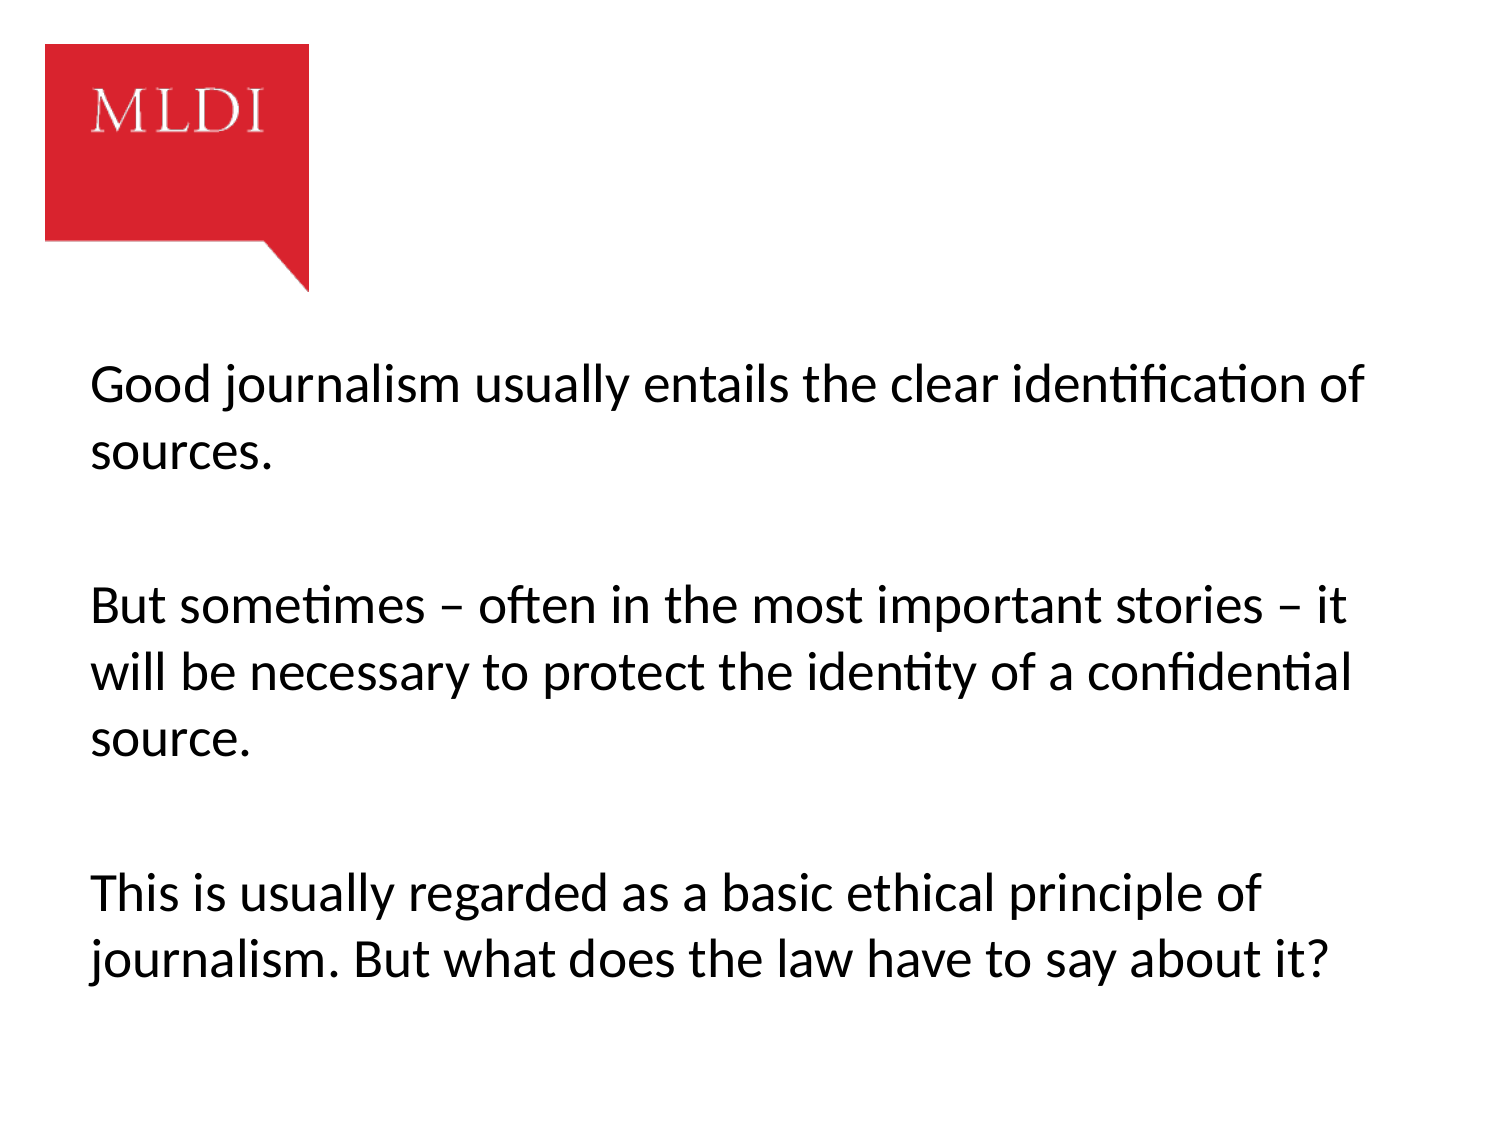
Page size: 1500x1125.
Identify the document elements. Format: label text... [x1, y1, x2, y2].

list Good journalism usually entails the clear identification of sources. But sometimes – often in the most important stories – it will be necessary to protect the identity of a confidential source. This is usually regarded as a basic ethical principle of journalism. But what does the law have to say about it? [75, 262, 1425, 1005]
picture [45, 44, 309, 292]
